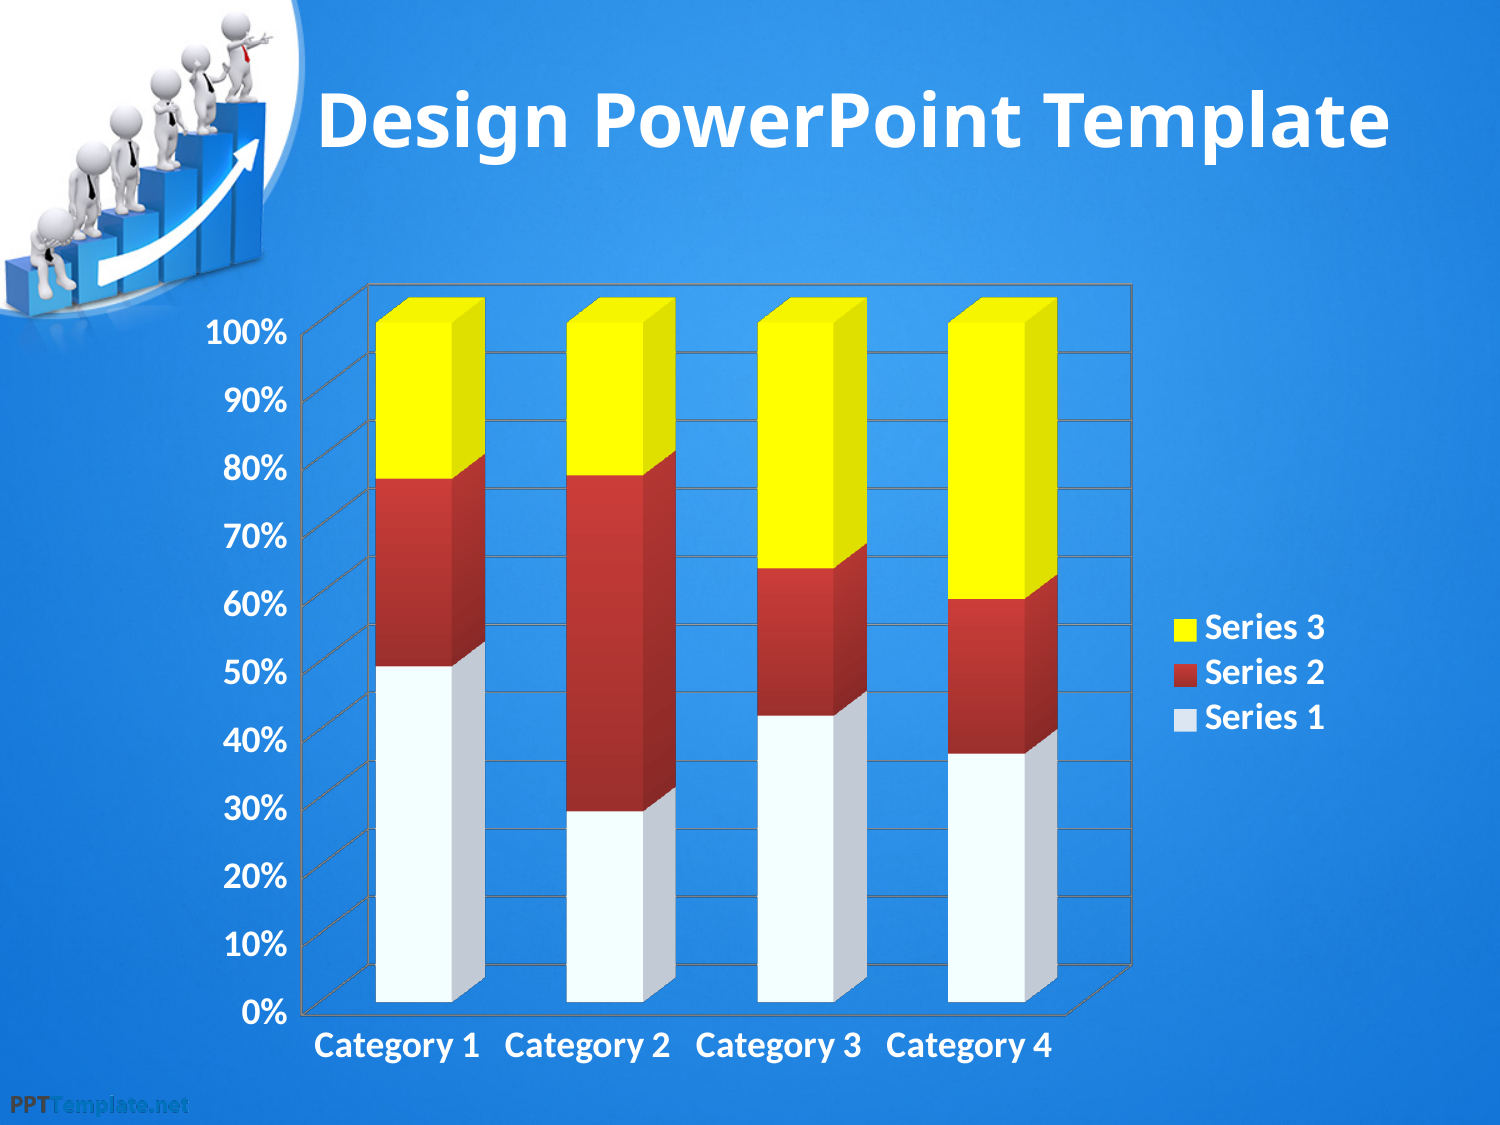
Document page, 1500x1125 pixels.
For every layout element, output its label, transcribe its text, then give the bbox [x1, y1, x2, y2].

chart [174, 266, 1351, 1084]
title Design PowerPoint Template [300, 24, 1425, 212]
picture [0, 0, 1500, 1125]
